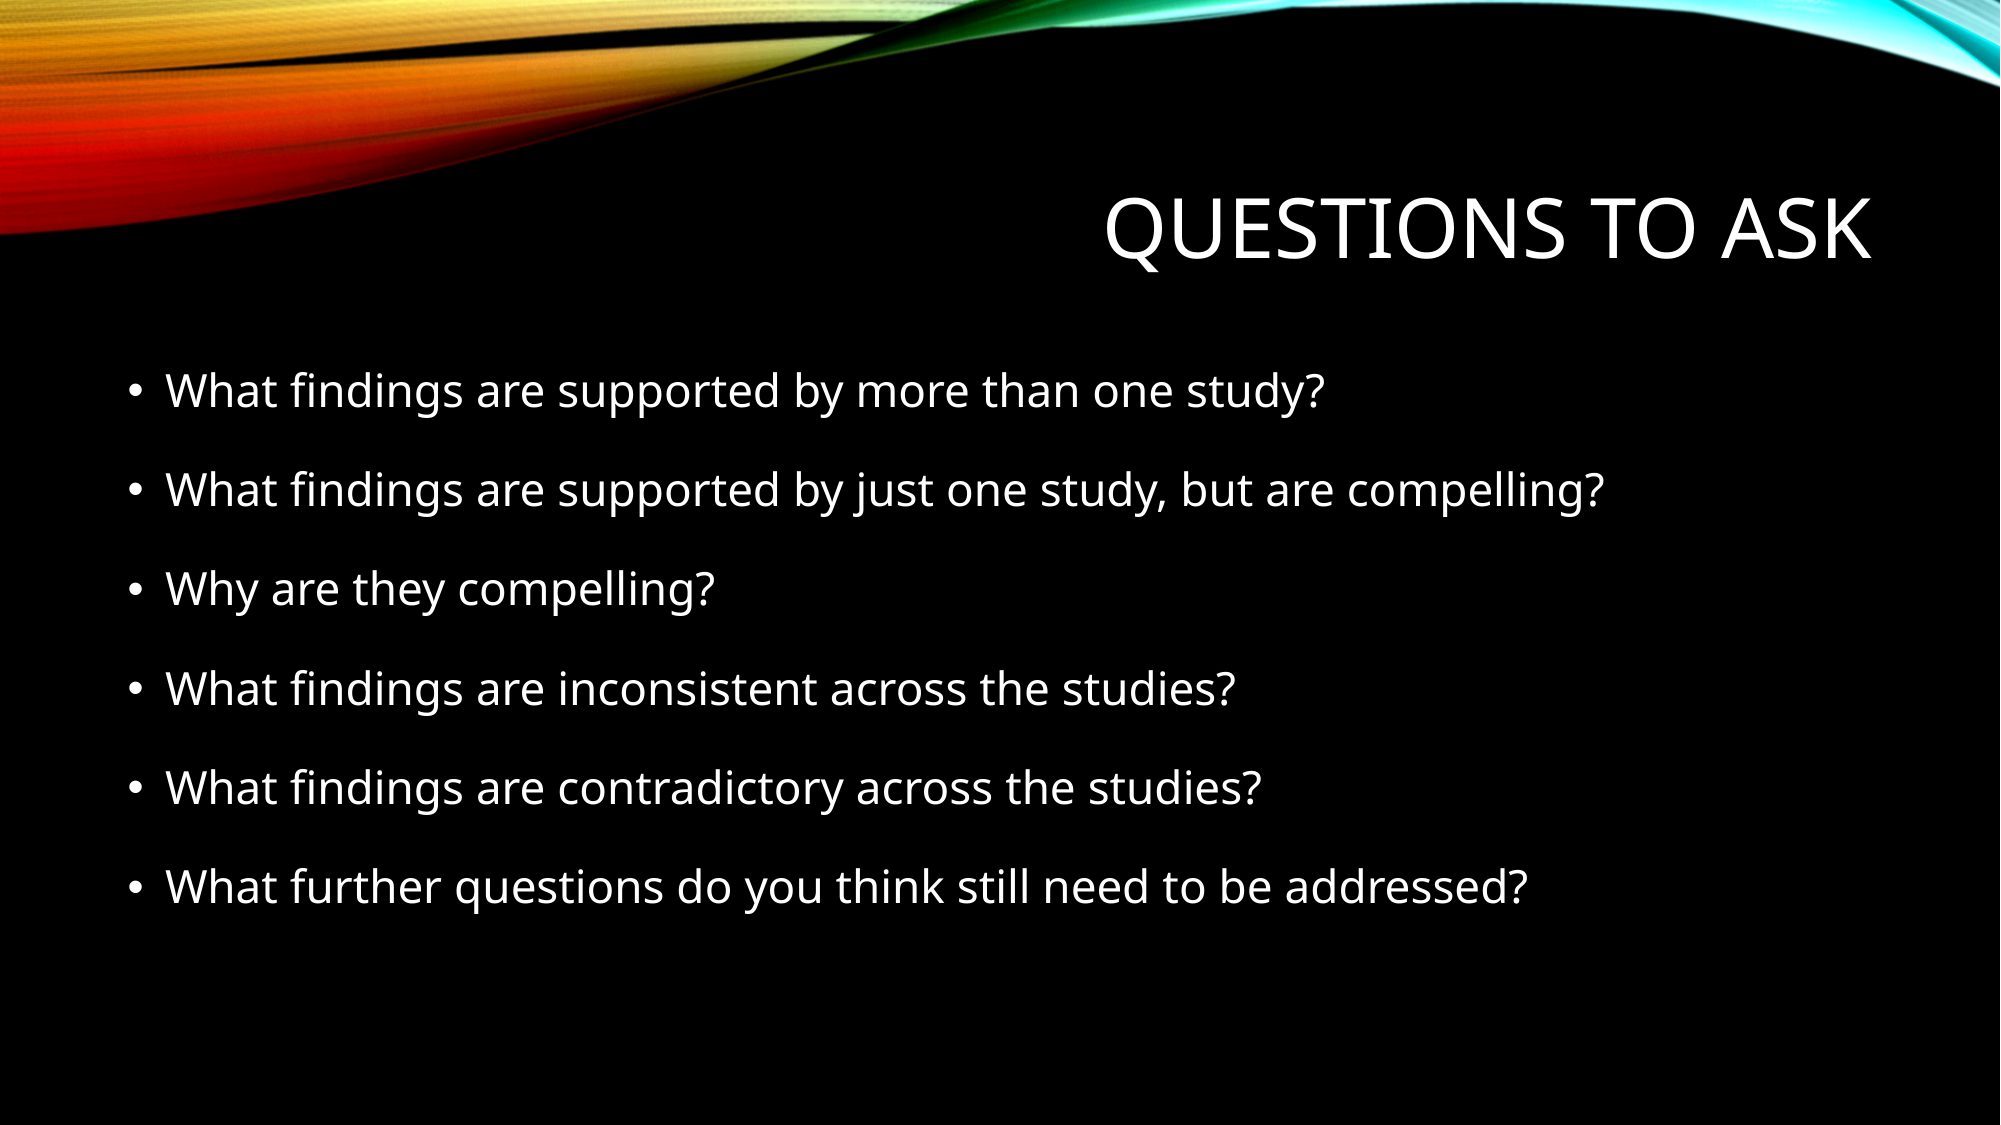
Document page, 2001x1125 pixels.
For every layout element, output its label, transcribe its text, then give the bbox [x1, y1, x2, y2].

title Questions To Ask [474, 125, 1888, 338]
list What findings are supported by more than one study? What findings are supported by just one study, but are compelling? Why are they compelling? What findings are inconsistent across the studies? What findings are contradictory across the studies? What further questions do you think still need to be addressed? [112, 360, 1888, 1021]
picture [0, 0, 2000, 237]
